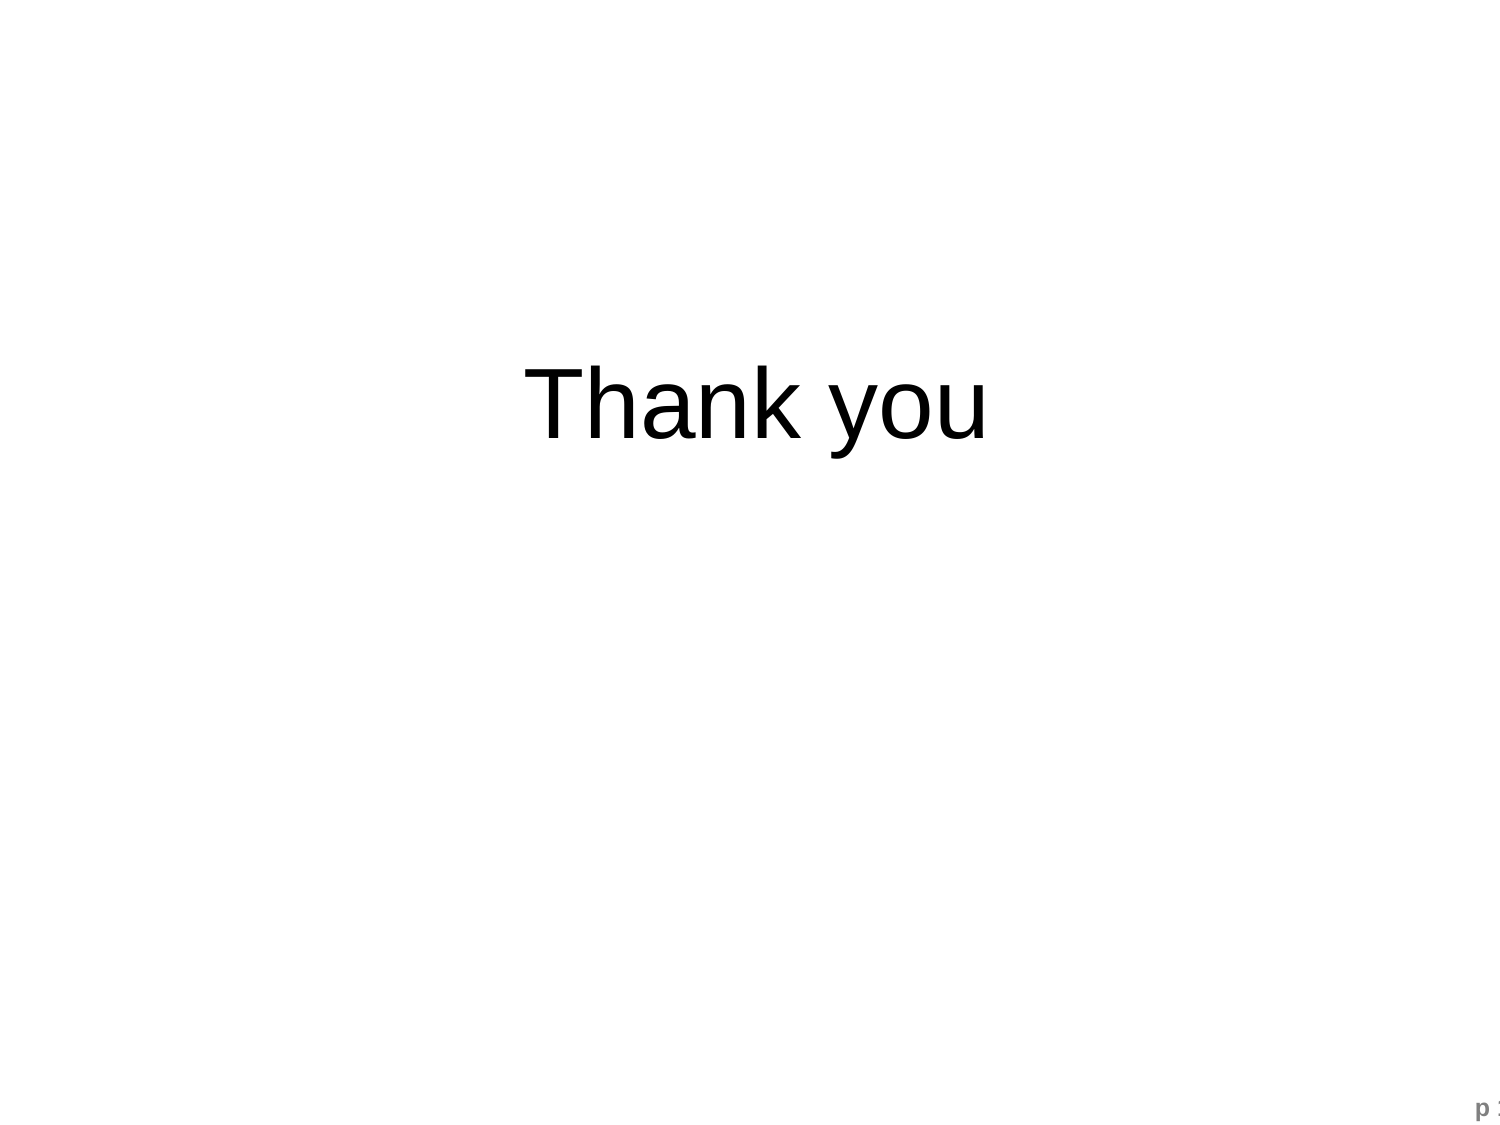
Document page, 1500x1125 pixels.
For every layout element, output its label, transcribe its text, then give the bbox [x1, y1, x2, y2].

text_box Thank you [67, 160, 1447, 1071]
